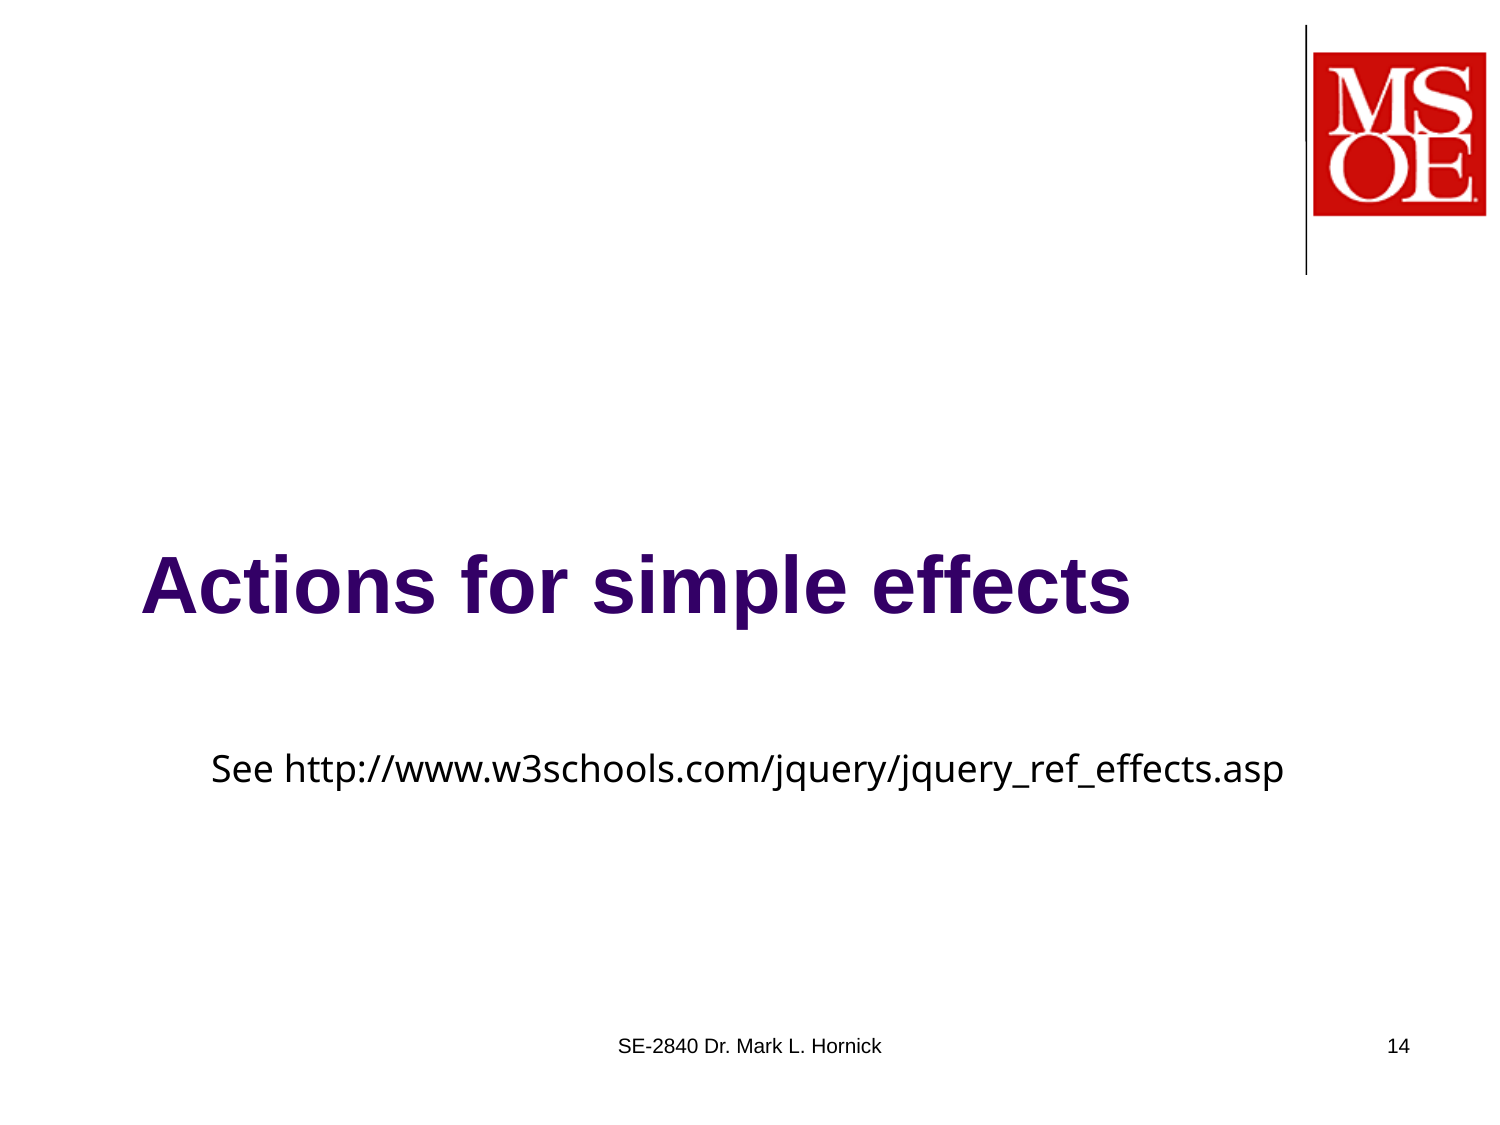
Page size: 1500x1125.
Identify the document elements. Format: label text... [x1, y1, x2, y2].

slide_number 14 [1074, 1024, 1426, 1101]
title Actions for simple effects [124, 424, 1363, 638]
picture [1312, 37, 1488, 232]
footer SE-2840 Dr. Mark L. Hornick [512, 1024, 988, 1101]
text_box See http://www.w3schools.com/jquery/jquery_ref_effects.asp [196, 737, 1301, 798]
